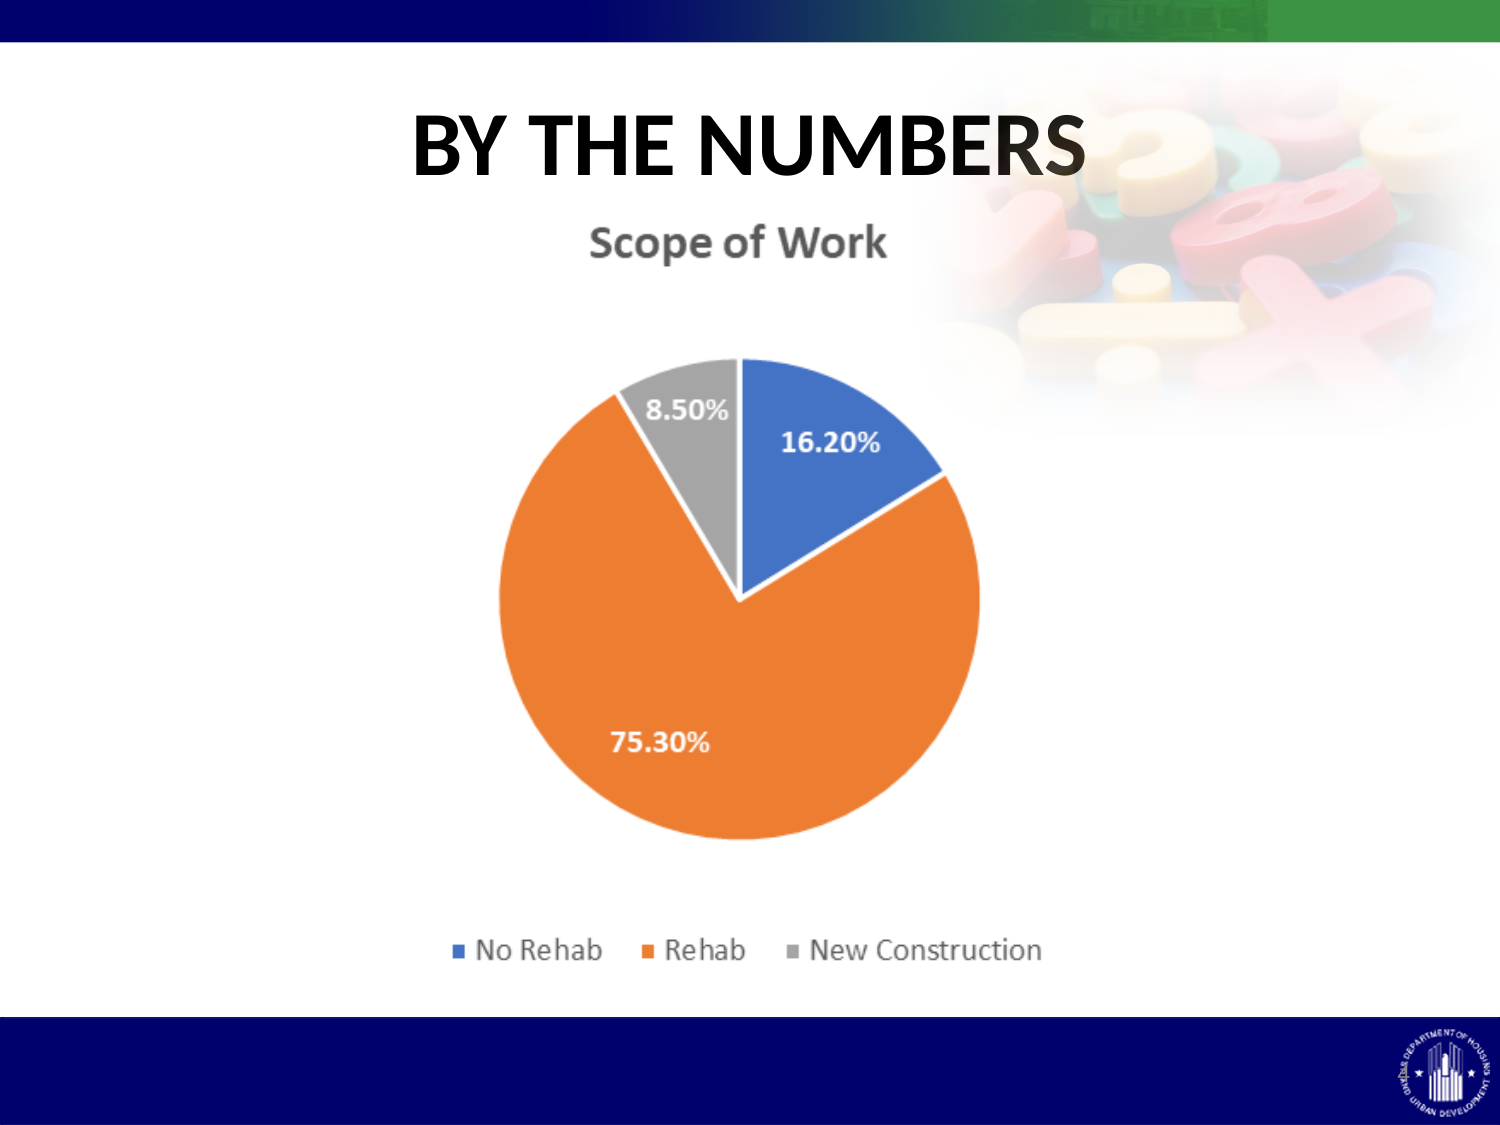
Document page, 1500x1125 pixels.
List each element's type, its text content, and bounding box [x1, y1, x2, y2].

title BY THE NUMBERS [75, 45, 894, 233]
picture [0, 0, 1500, 1125]
slide_number 3 [1074, 1042, 1425, 1103]
